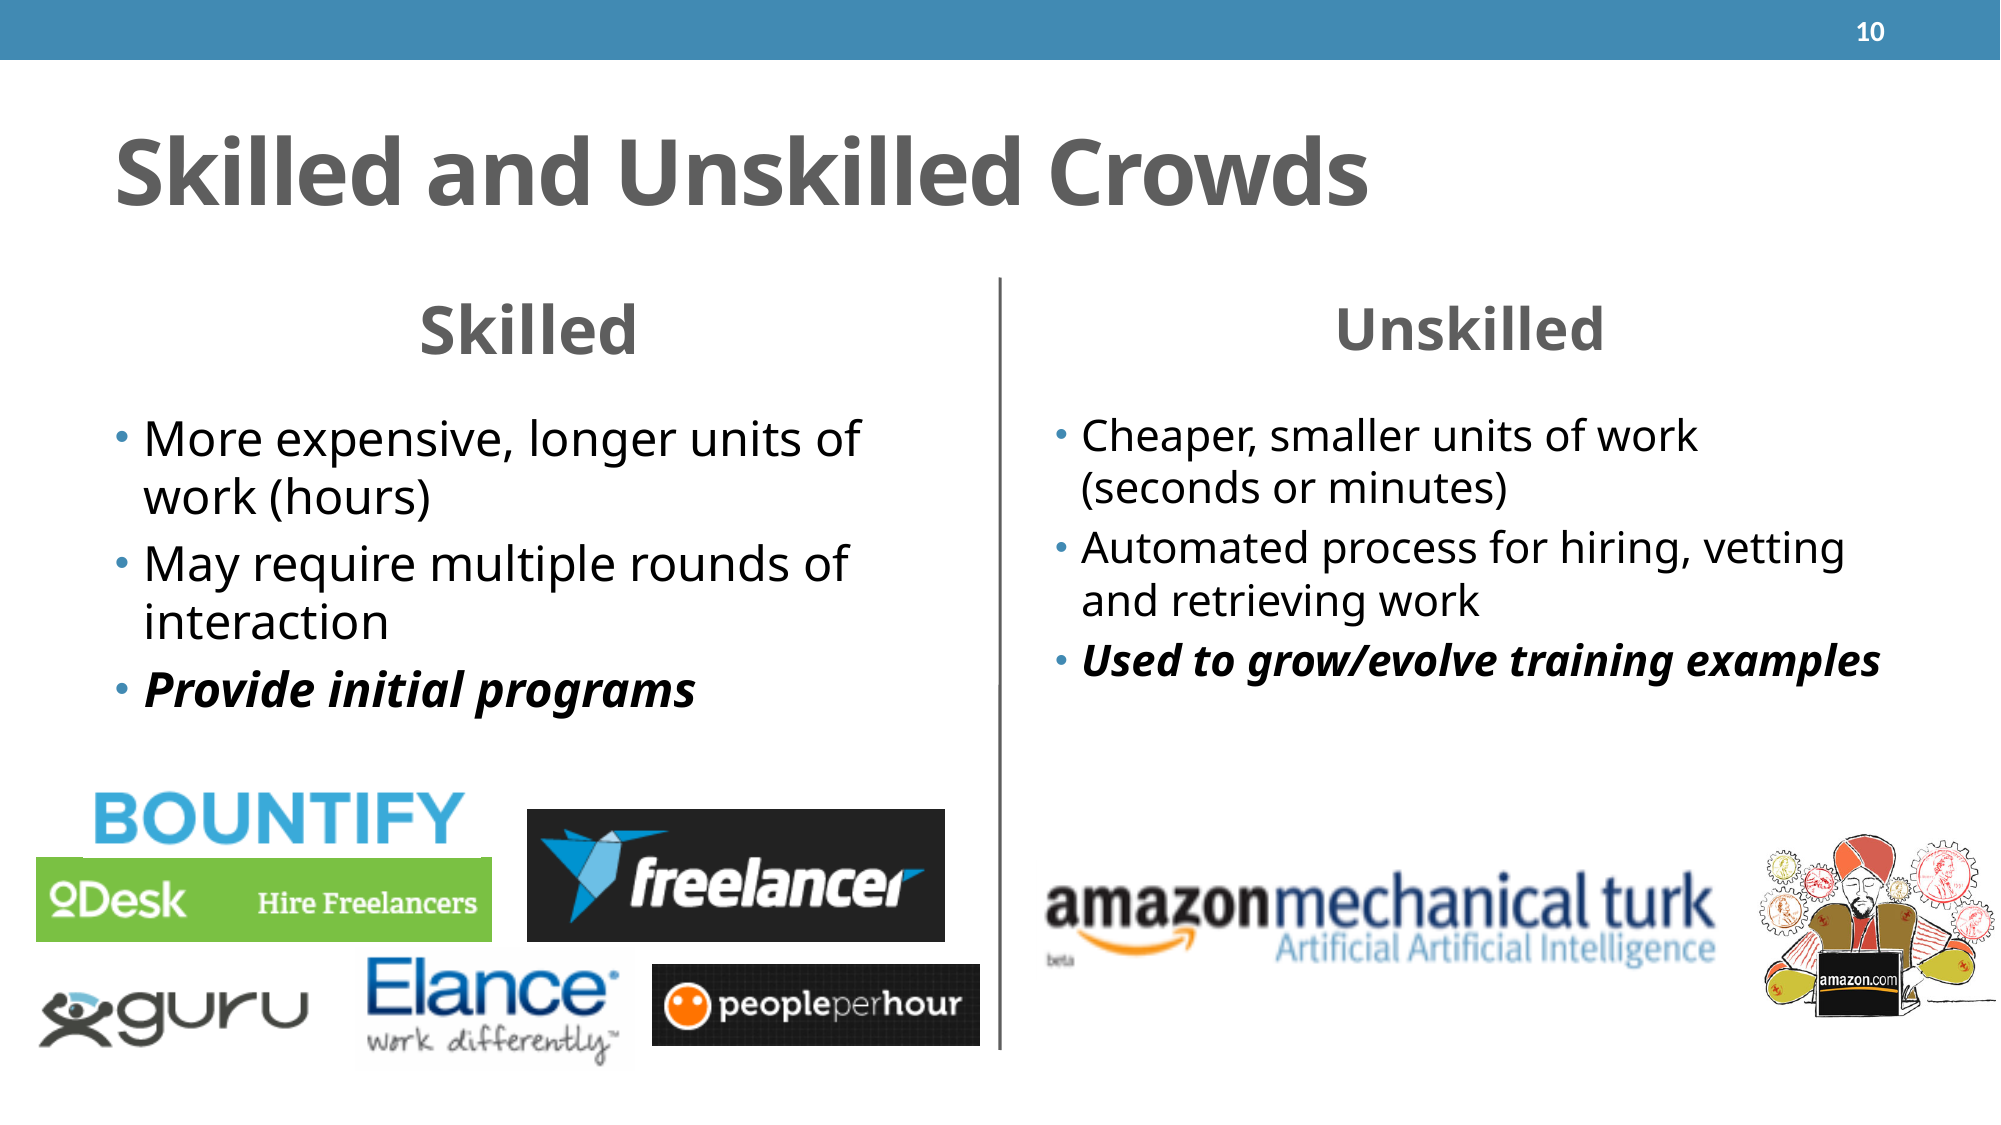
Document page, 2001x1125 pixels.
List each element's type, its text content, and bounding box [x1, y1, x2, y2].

list Unskilled [1040, 275, 1900, 380]
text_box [22, 777, 980, 1071]
title Skilled and Unskilled Crowds [99, 87, 1900, 250]
list More expensive, longer units of work (hours) May require multiple rounds of interaction Provide initial programs [99, 399, 960, 728]
list Skilled [99, 275, 960, 380]
picture [1035, 833, 1997, 1018]
list Cheaper, smaller units of work (seconds or minutes) Automated process for hiring, vetting and retrieving work Used to grow/evolve training examples [1040, 399, 1900, 731]
slide_number 10 [1666, 3, 1900, 57]
